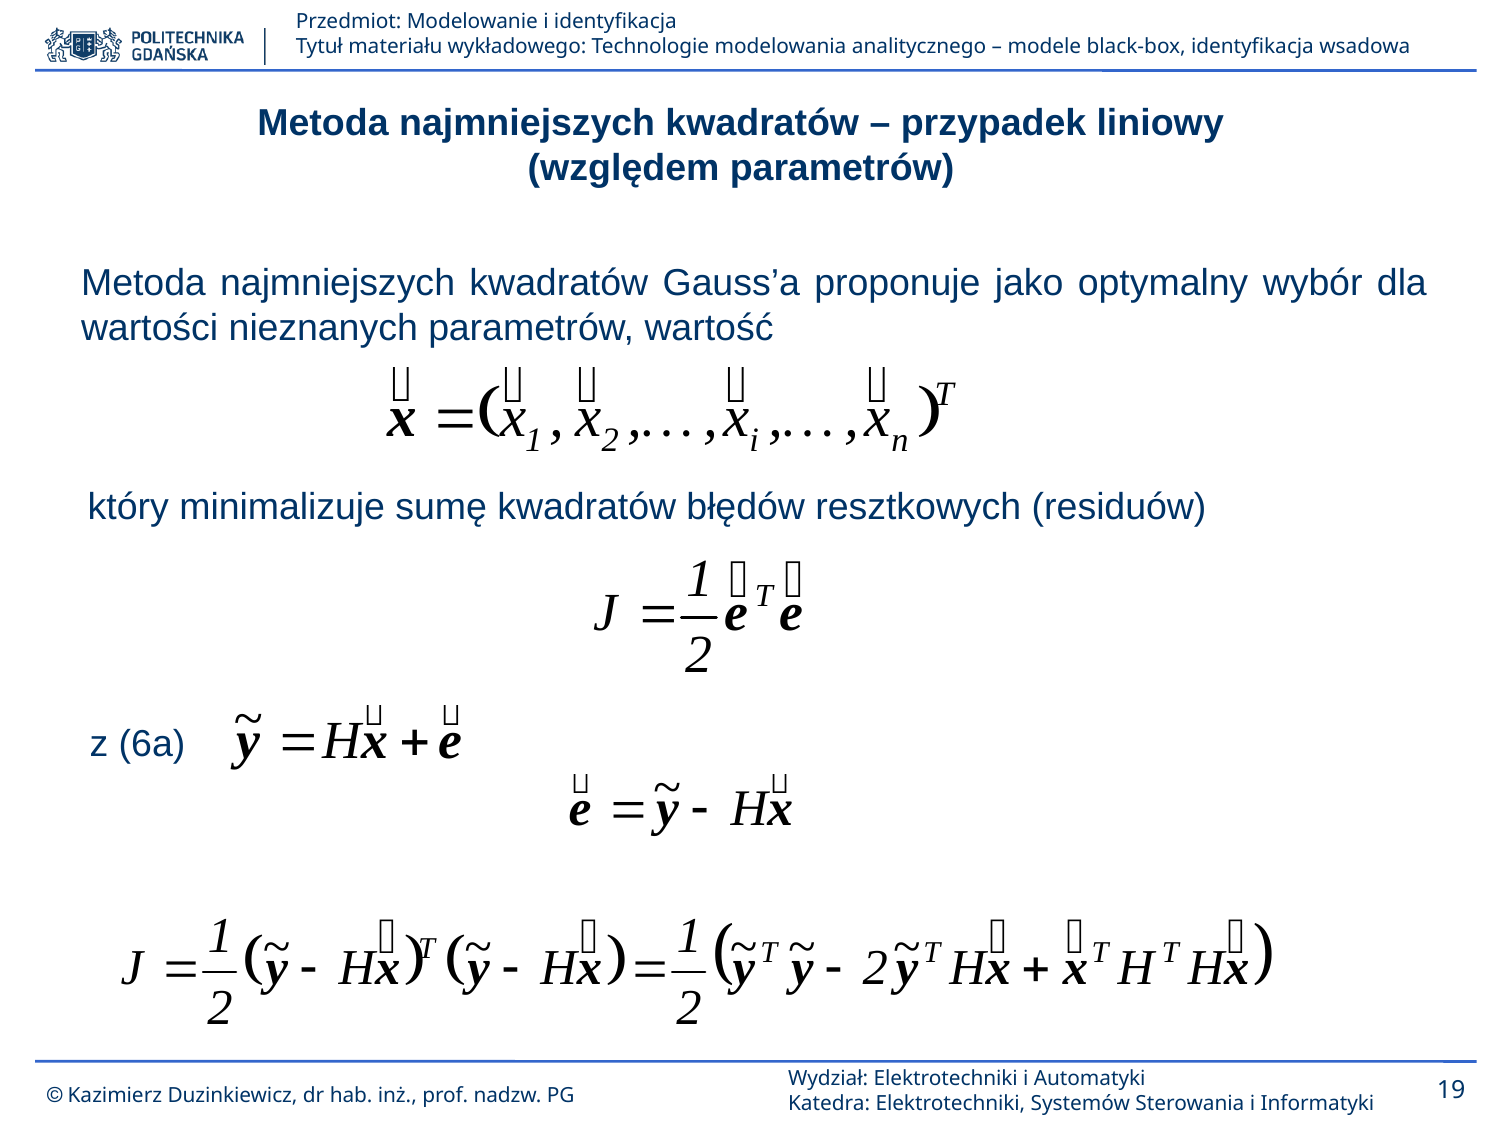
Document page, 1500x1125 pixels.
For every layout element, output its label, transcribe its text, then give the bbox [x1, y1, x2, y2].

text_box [66, 250, 1449, 685]
text_box Metoda najmniejszych kwadratów – przypadek liniowy (względem parametrów) [173, 90, 1310, 196]
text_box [74, 705, 1273, 1036]
